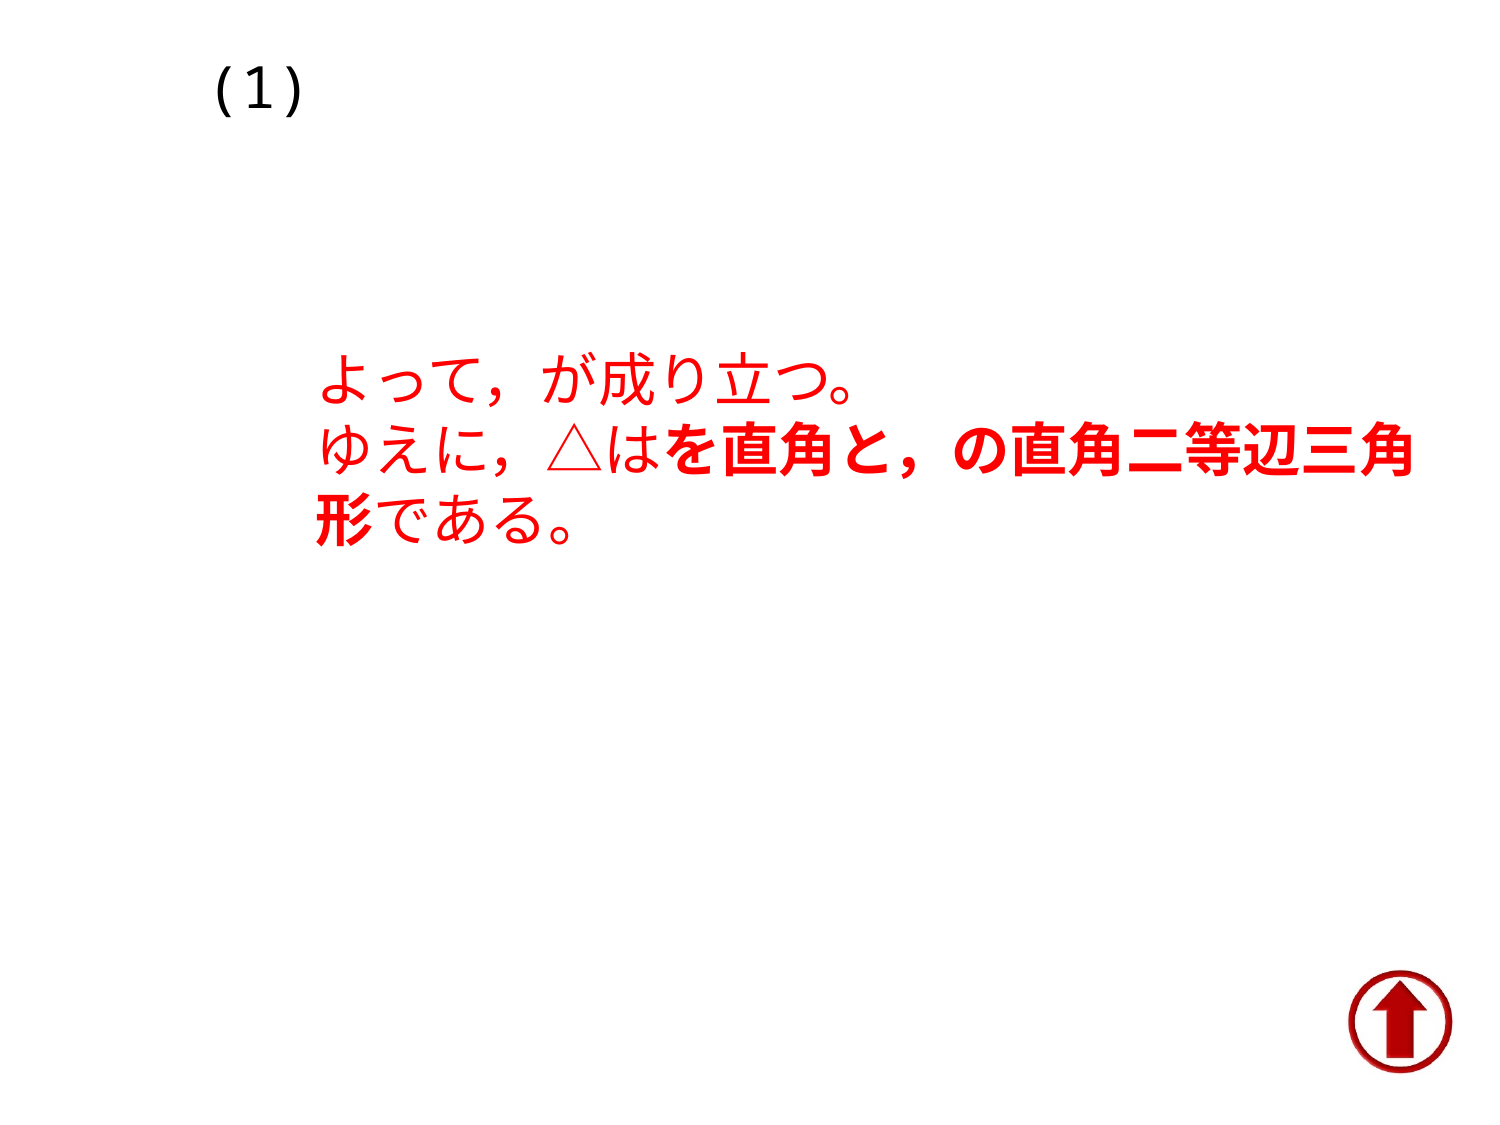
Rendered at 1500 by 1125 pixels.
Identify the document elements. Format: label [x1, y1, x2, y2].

picture [1346, 968, 1454, 1075]
